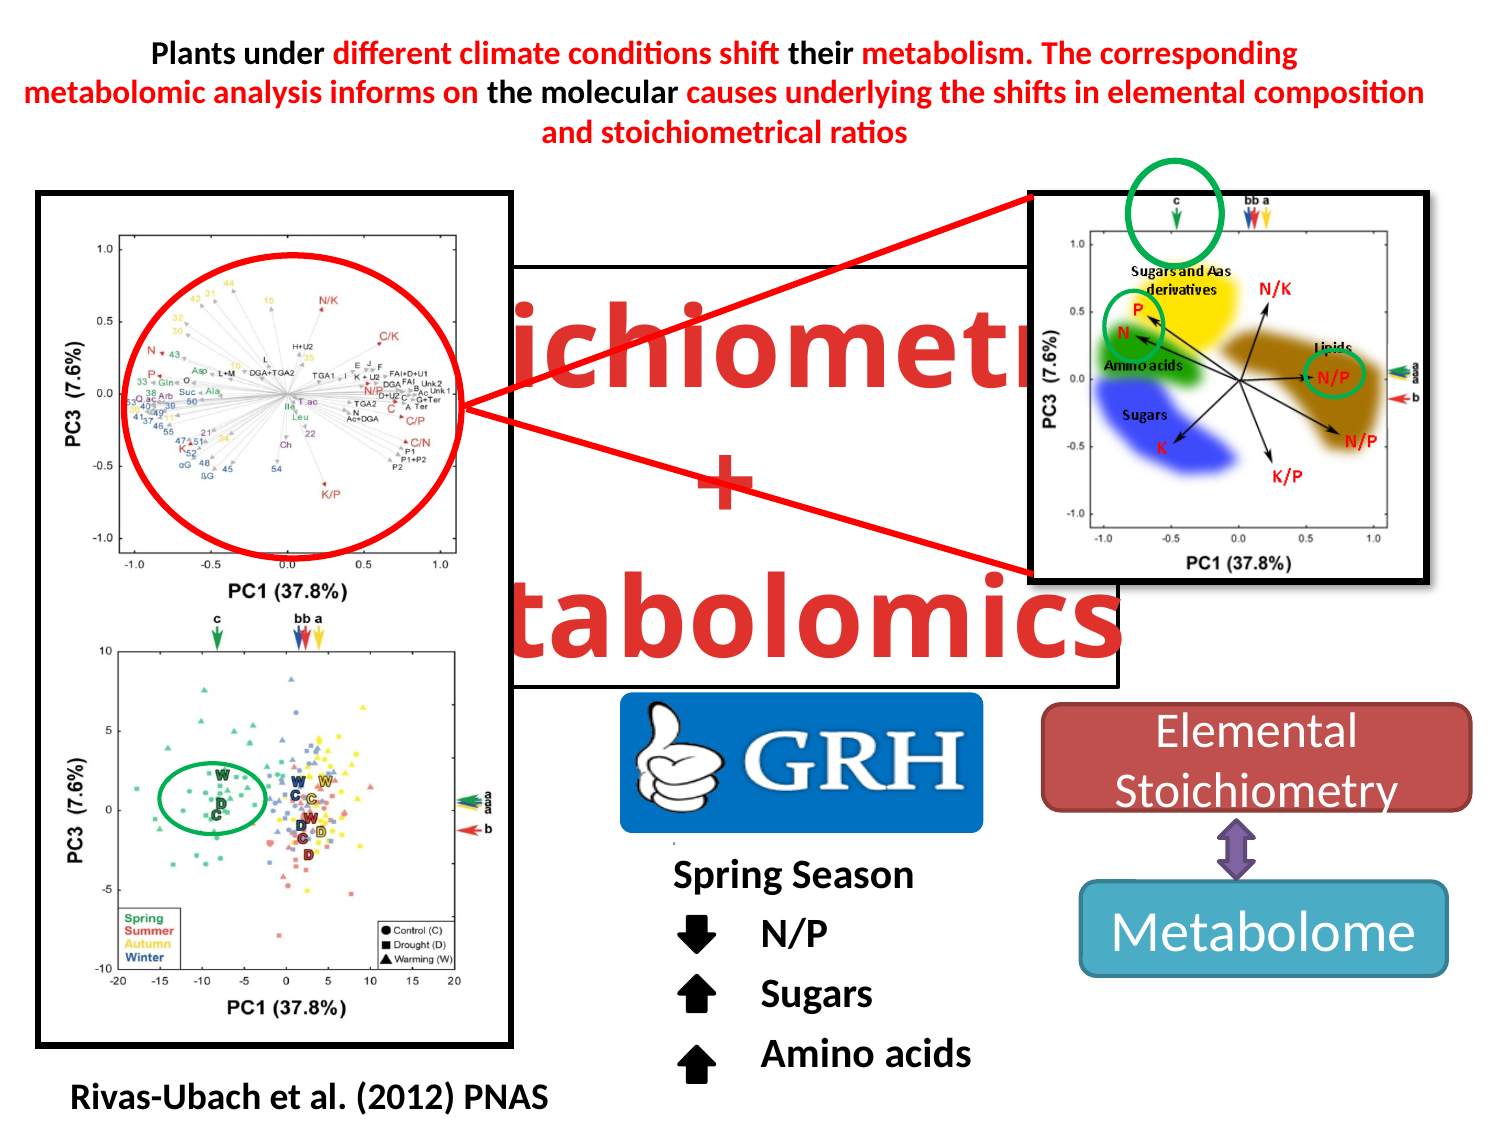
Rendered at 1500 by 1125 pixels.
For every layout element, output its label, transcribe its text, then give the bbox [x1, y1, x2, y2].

text_box Plants under different climate conditions shift their metabolism. The corresponding metabolomic analysis informs on the molecular causes underlying the shifts in elemental composition and stoichiometrical ratios [8, 23, 1449, 158]
text_box Metabolome [1080, 881, 1447, 976]
text_box S Spring Season [658, 842, 931, 904]
text_box [677, 1044, 717, 1084]
text_box [677, 914, 717, 955]
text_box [466, 408, 1034, 575]
text_box [1216, 818, 1256, 881]
picture [1033, 196, 1424, 579]
text_box Stoichiometry + Metabolomics [514, 582, 1119, 687]
picture [619, 692, 984, 834]
text_box Elemental Stoichiometry [1042, 704, 1471, 811]
text_box Rivas-Ubach et al. (2012) PNAS [55, 1064, 565, 1125]
text_box N/P Sugars Amino acids [745, 893, 988, 1083]
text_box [461, 196, 1034, 408]
text_box [1129, 158, 1221, 194]
text_box [677, 973, 717, 1014]
picture [41, 196, 509, 1043]
